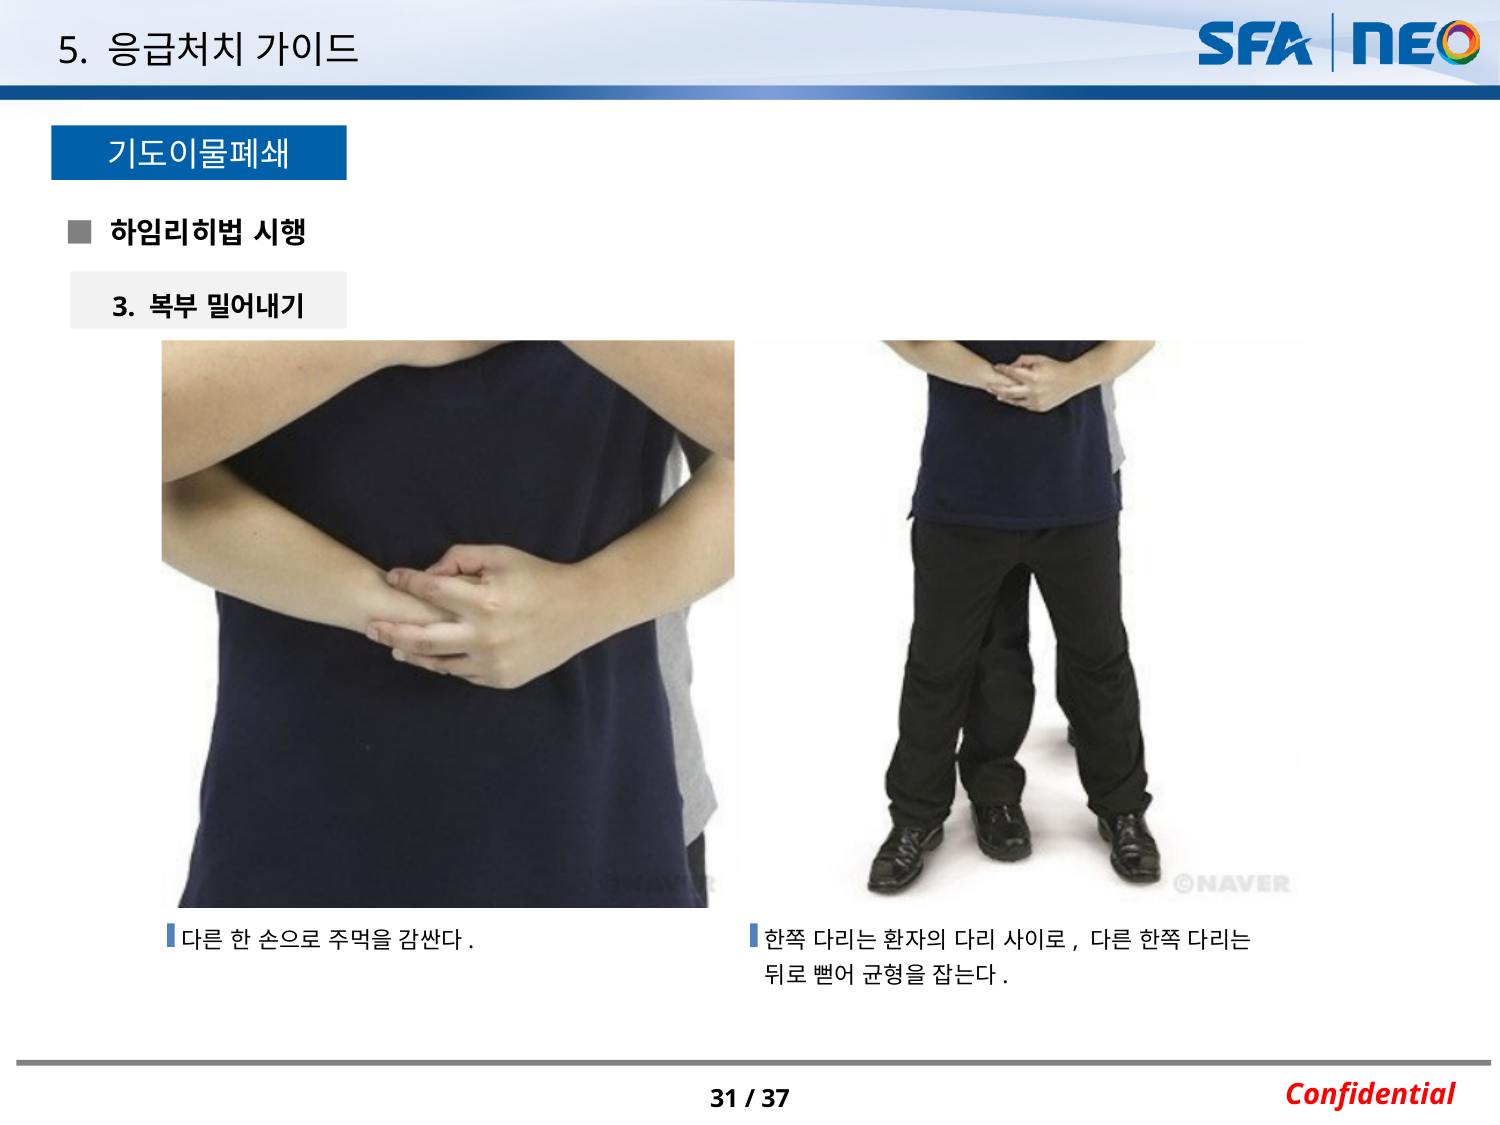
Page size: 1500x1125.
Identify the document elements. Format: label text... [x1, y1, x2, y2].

text_box ■ 하임리히법 시행 [50, 197, 1471, 258]
picture [0, 0, 1500, 908]
text_box [748, 921, 760, 949]
text_box 3. 복부 밀어내기 [70, 271, 347, 329]
text_box 5. 응급처치 가이드 [42, 19, 375, 79]
text_box 기도이물폐쇄 [51, 125, 347, 180]
text_box [165, 921, 177, 949]
text_box 한쪽 다리는 환자의 다리 사이로, 다른 한쪽 다리는 뒤로 뻗어 균형을 잡는다. [749, 909, 1333, 996]
text_box 다른 한 손으로 주먹을 감싼다. [166, 916, 749, 961]
